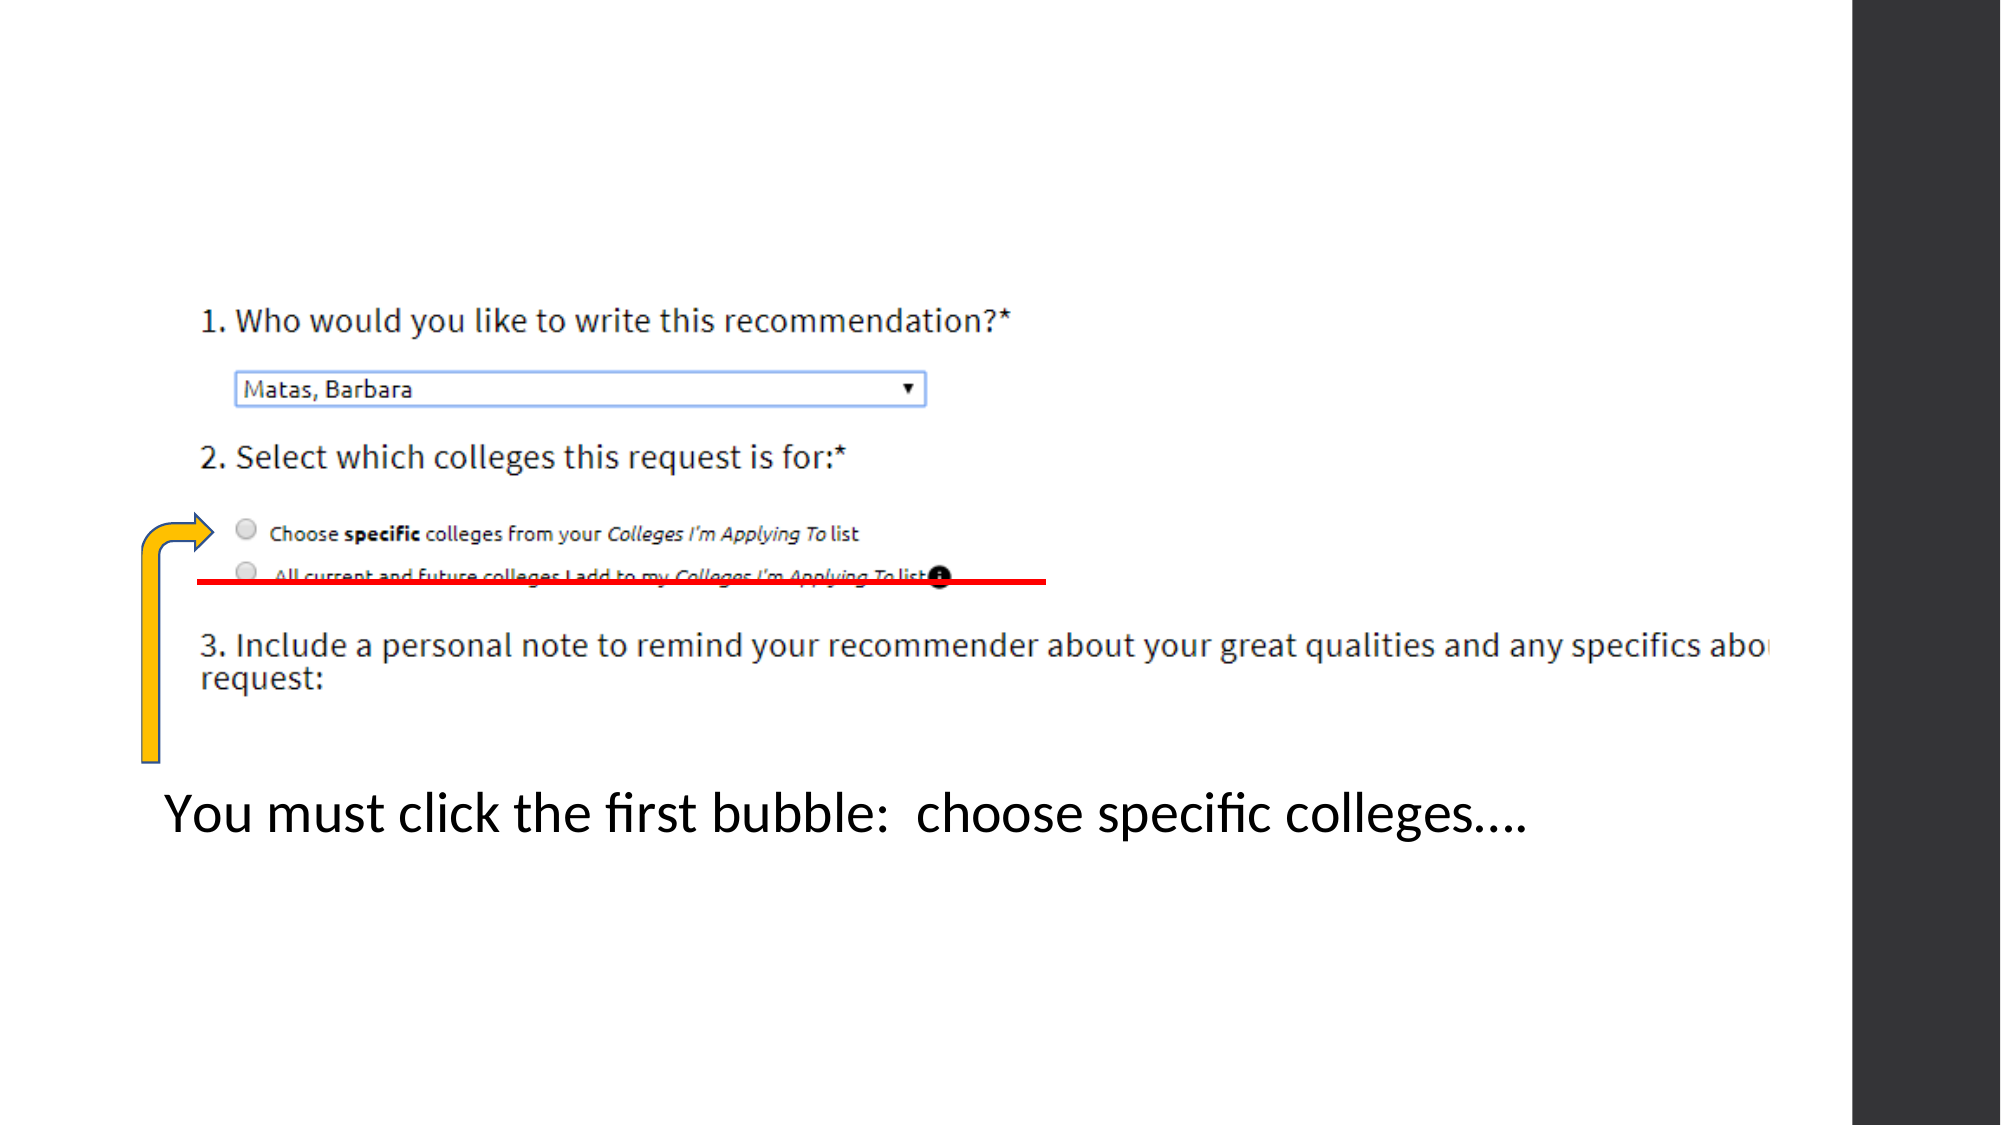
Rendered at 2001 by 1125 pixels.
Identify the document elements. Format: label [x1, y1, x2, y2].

text_box [141, 90, 1910, 976]
